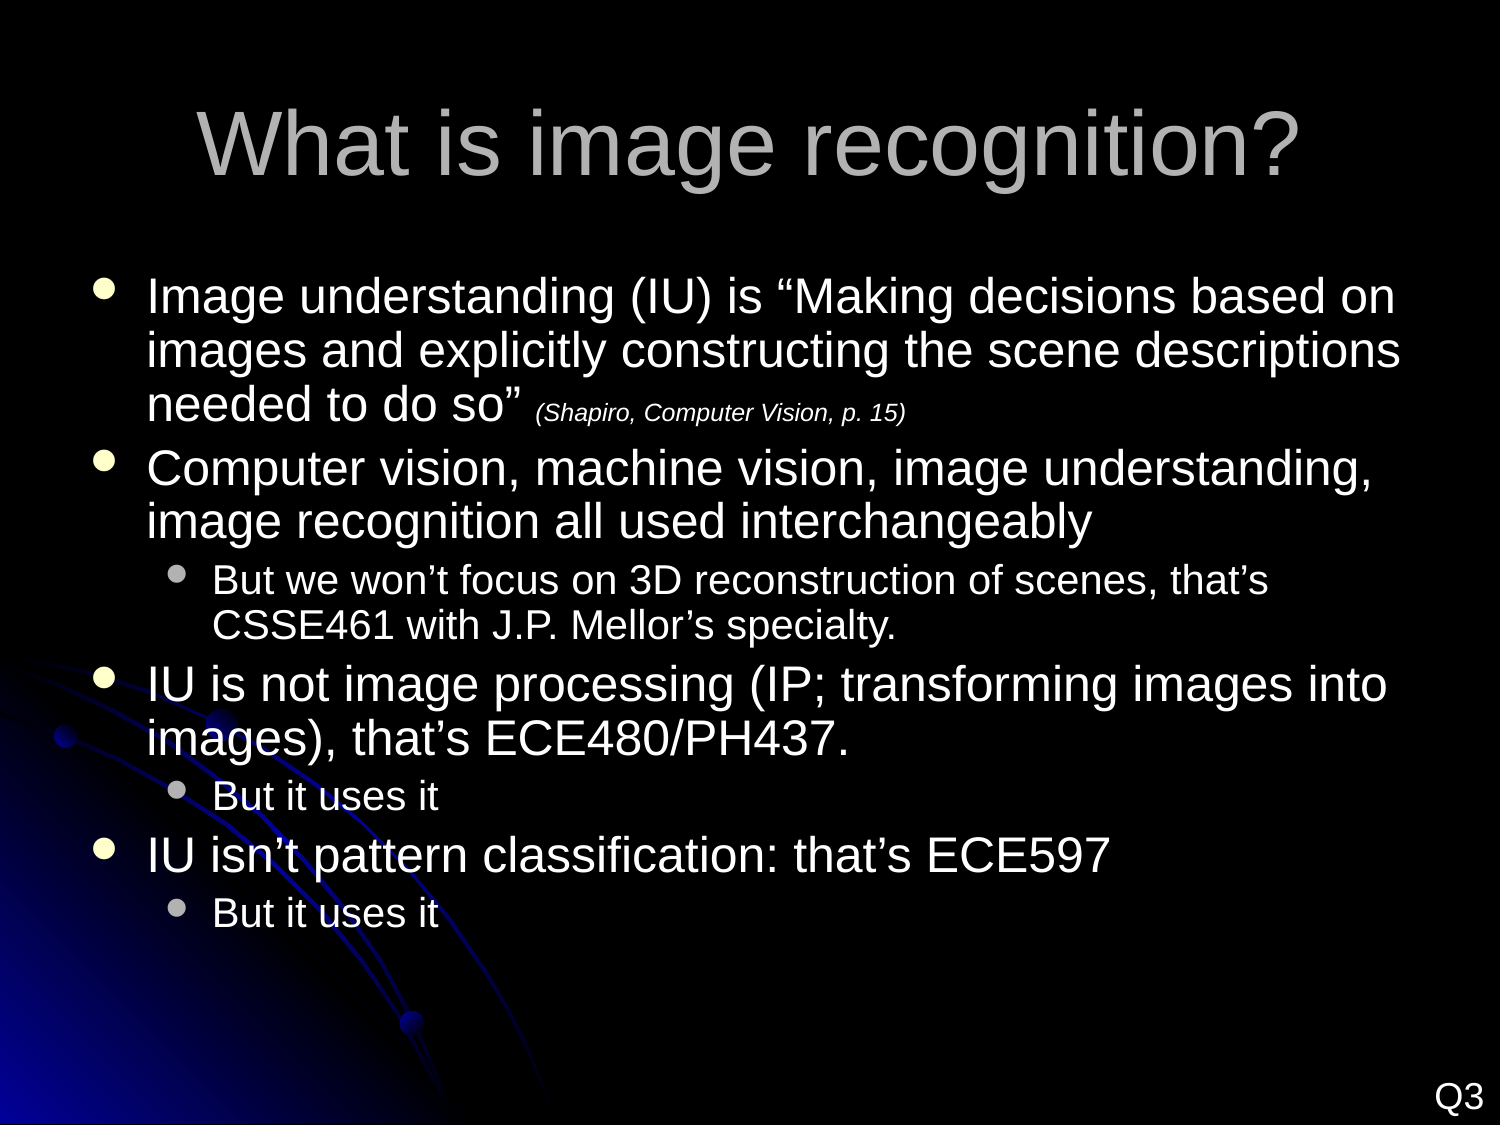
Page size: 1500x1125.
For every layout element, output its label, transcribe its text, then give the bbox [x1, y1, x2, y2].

list Image understanding (IU) is “Making decisions based on images and explicitly constructing the scene descriptions needed to do so” (Shapiro, Computer Vision, p. 15) Computer vision, machine vision, image understanding, image recognition all used interchangeably But we won’t focus on 3D reconstruction of scenes, that’s CSSE461 with J.P. Mellor’s specialty. IU is not image processing (IP; transforming images into images), that’s ECE480/PH437. But it uses it IU isn’t pattern classification: that’s ECE597 But it uses it [74, 262, 1426, 1006]
title What is image recognition? [74, 45, 1426, 233]
text_box Q3 [1419, 1064, 1500, 1125]
